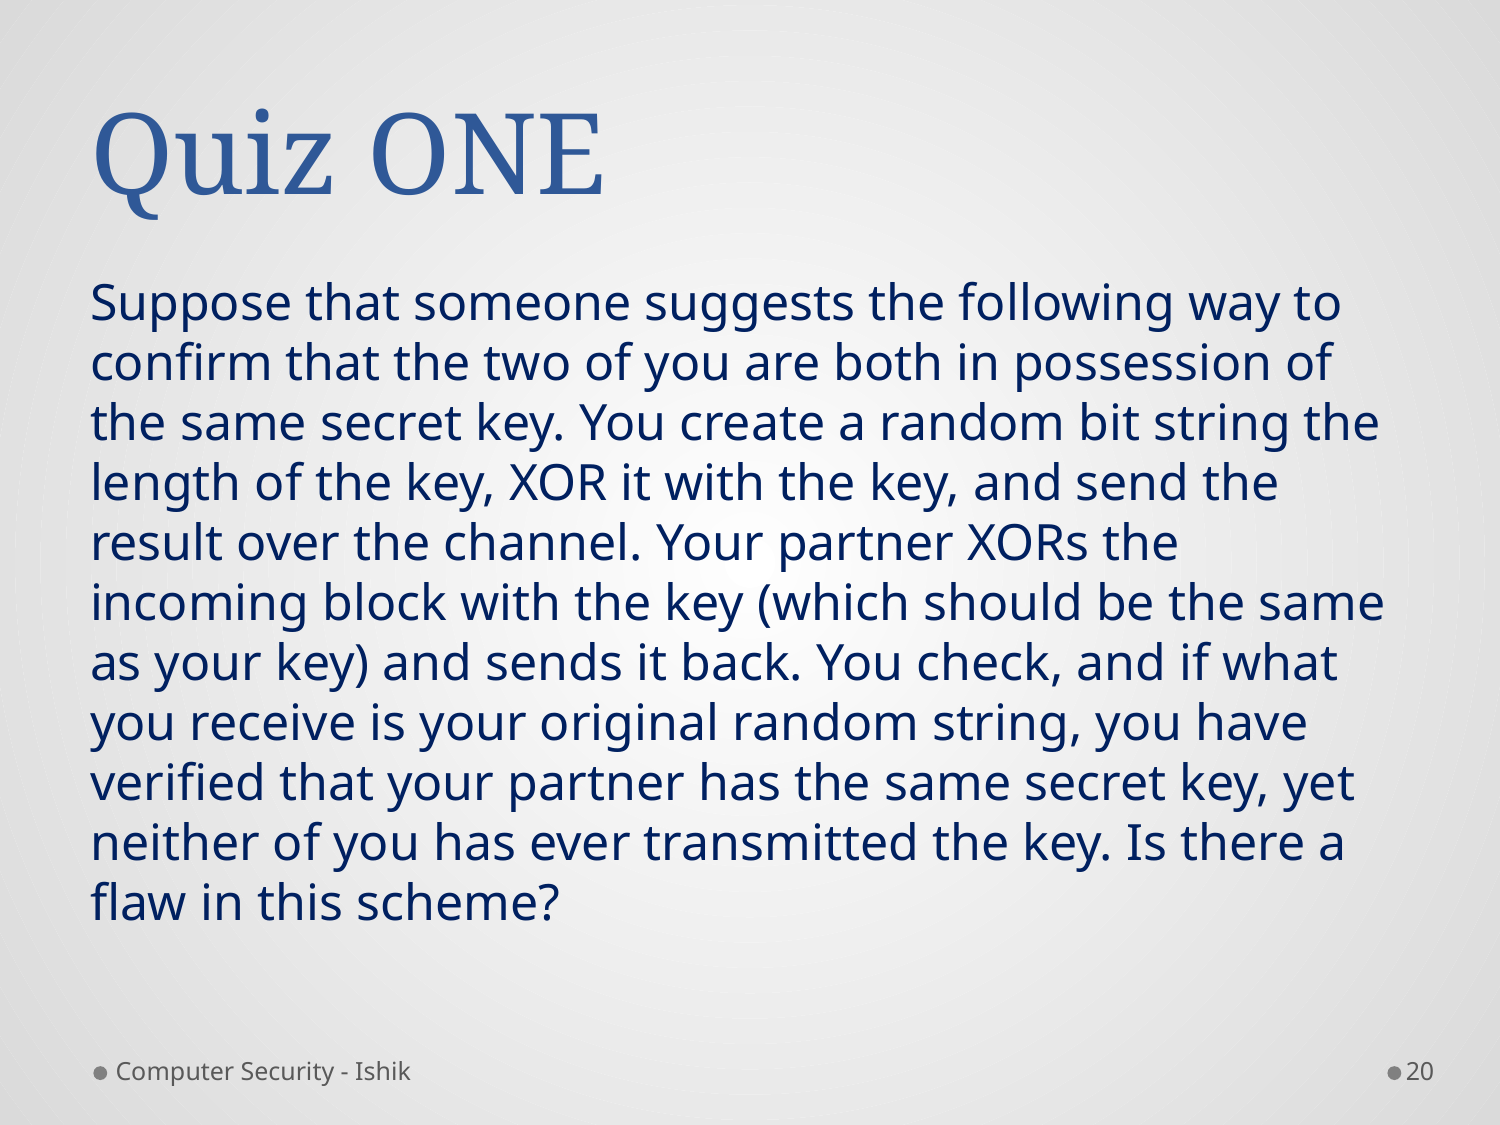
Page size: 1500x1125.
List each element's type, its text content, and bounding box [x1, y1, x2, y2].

list Suppose that someone suggests the following way to confirm that the two of you are both in possession of the same secret key. You create a random bit string the length of the key, XOR it with the key, and send the result over the channel. Your partner XORs the incoming block with the key (which should be the same as your key) and sends it back. You check, and if what you receive is your original random string, you have verified that your partner has the same secret key, yet neither of you has ever transmitted the key. Is there a flaw in this scheme? [75, 262, 1402, 963]
title Quiz ONE [75, 0, 1425, 225]
footer Computer Security - Ishik [108, 1042, 576, 1103]
slide_number 20 [1401, 1042, 1494, 1103]
